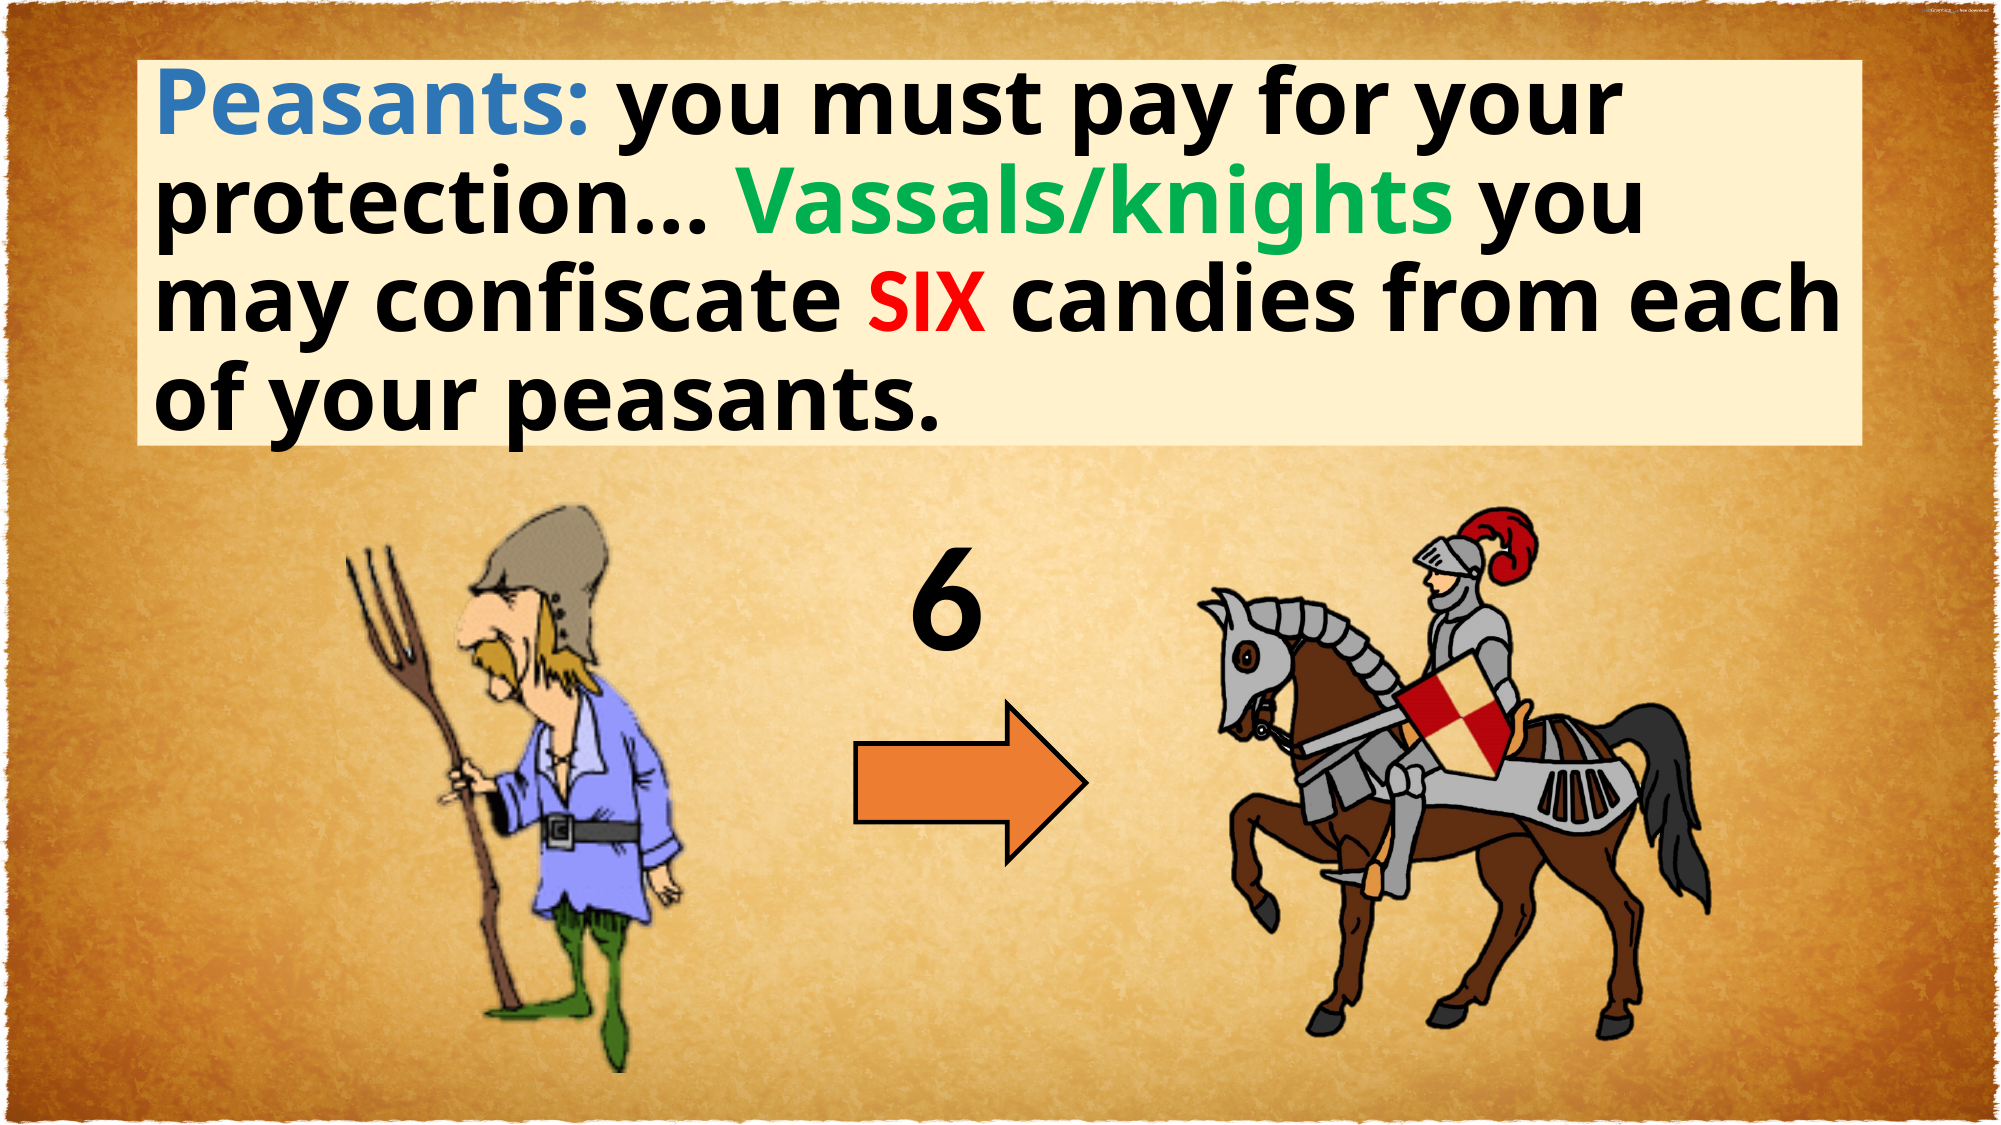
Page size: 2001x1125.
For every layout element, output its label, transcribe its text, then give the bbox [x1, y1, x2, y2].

text_box 6 [893, 492, 1148, 688]
picture [0, 0, 2001, 1125]
text_box [854, 701, 1088, 864]
title Peasants: you must pay for your protection… Vassals/knights you may confiscate SIX candies from each of your peasants. [137, 59, 1863, 446]
